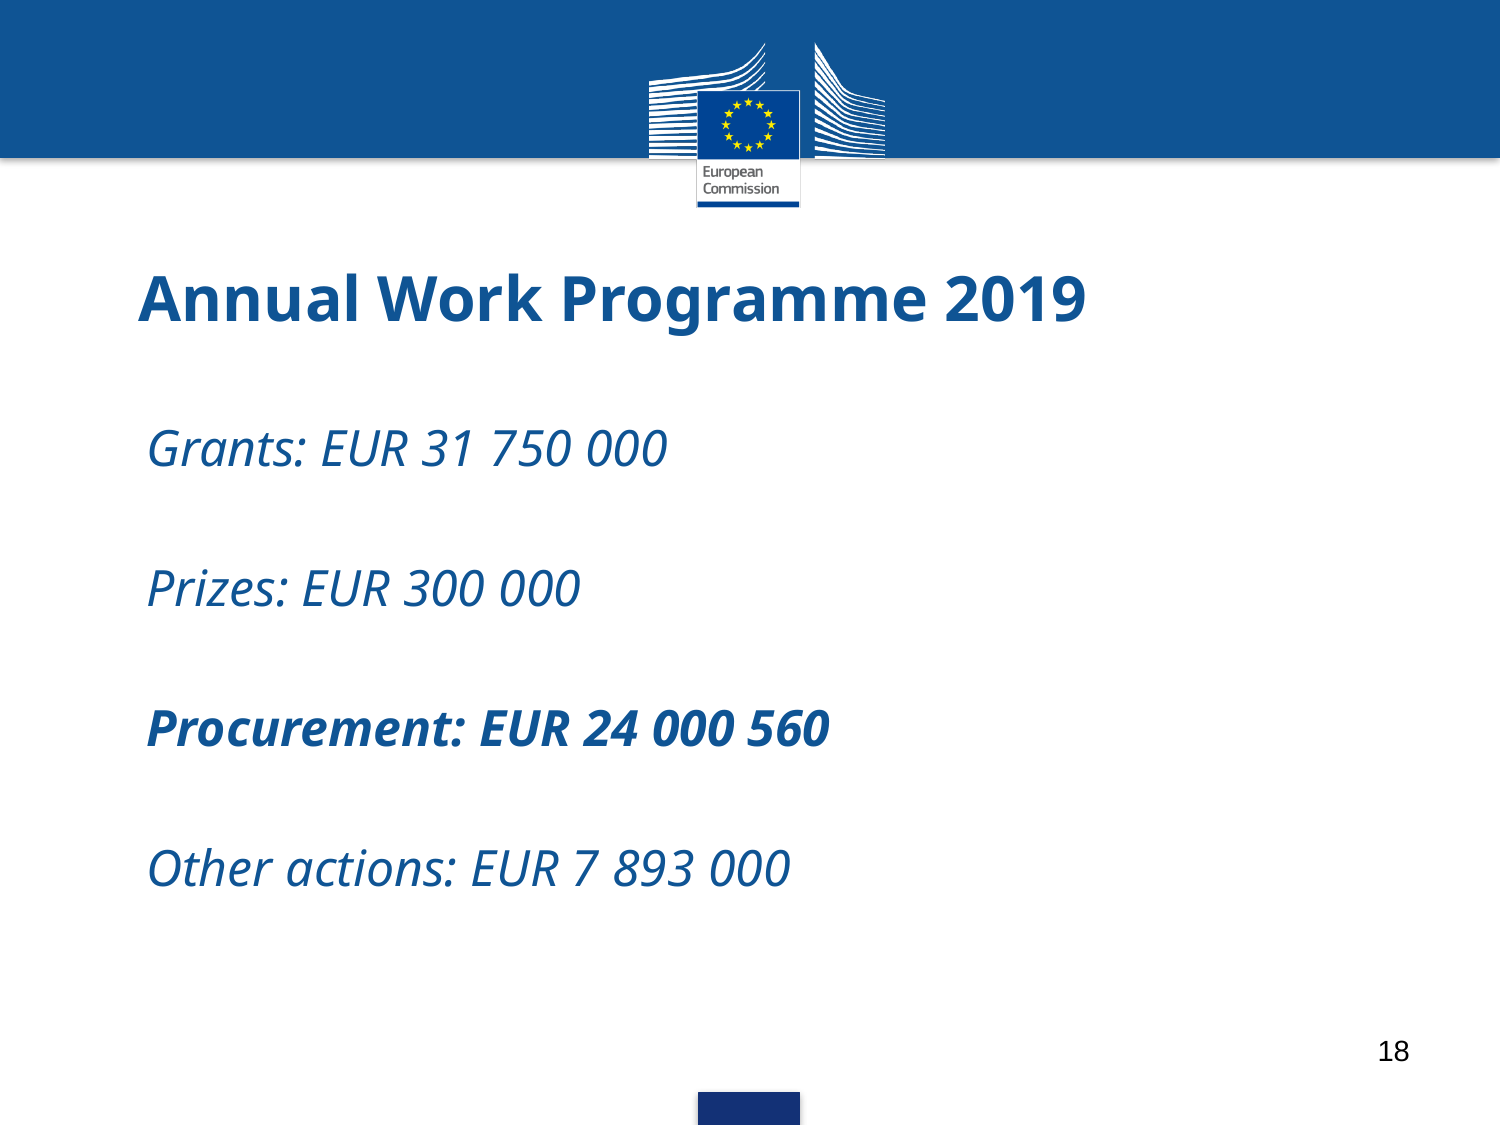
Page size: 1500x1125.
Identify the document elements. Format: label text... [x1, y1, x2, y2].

slide_number 18 [1074, 1024, 1425, 1103]
picture [649, 42, 885, 208]
title Annual Work Programme 2019 [64, 219, 1415, 374]
list Grants: EUR 31 750 000 Prizes: EUR 300 000 Procurement: EUR 24 000 560 Other actions: EUR 7 893 000 [75, 408, 1425, 988]
